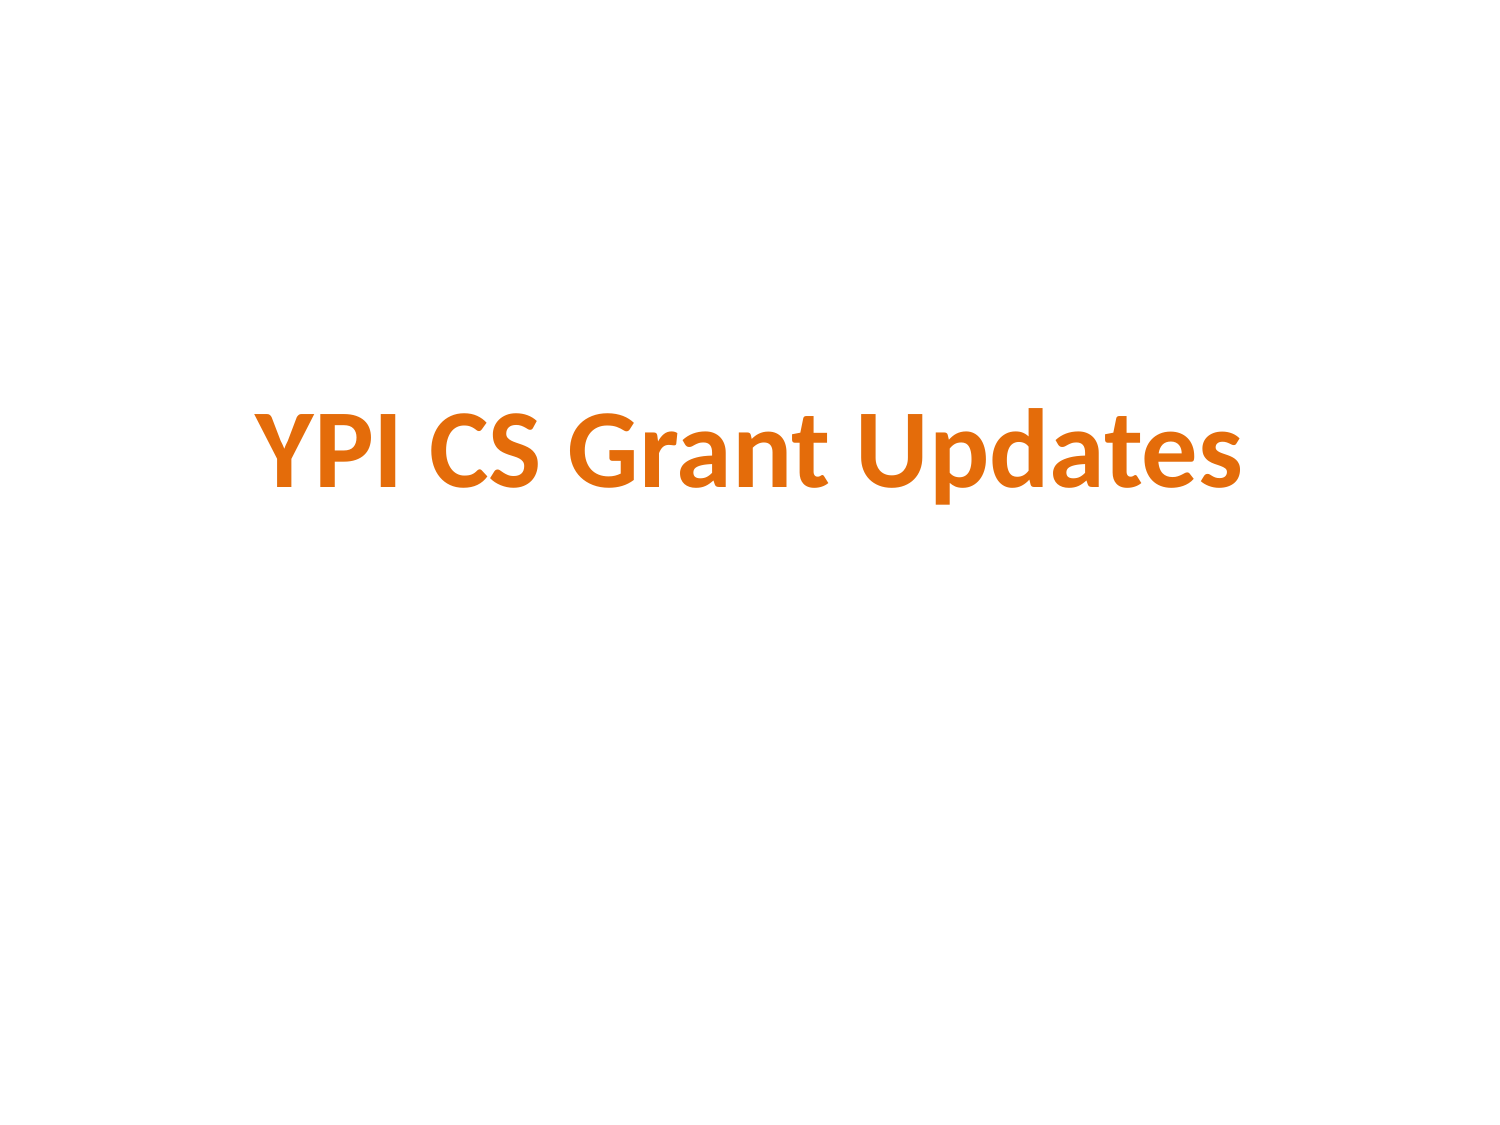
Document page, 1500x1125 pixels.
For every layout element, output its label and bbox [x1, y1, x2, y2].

picture [0, 0, 1500, 959]
